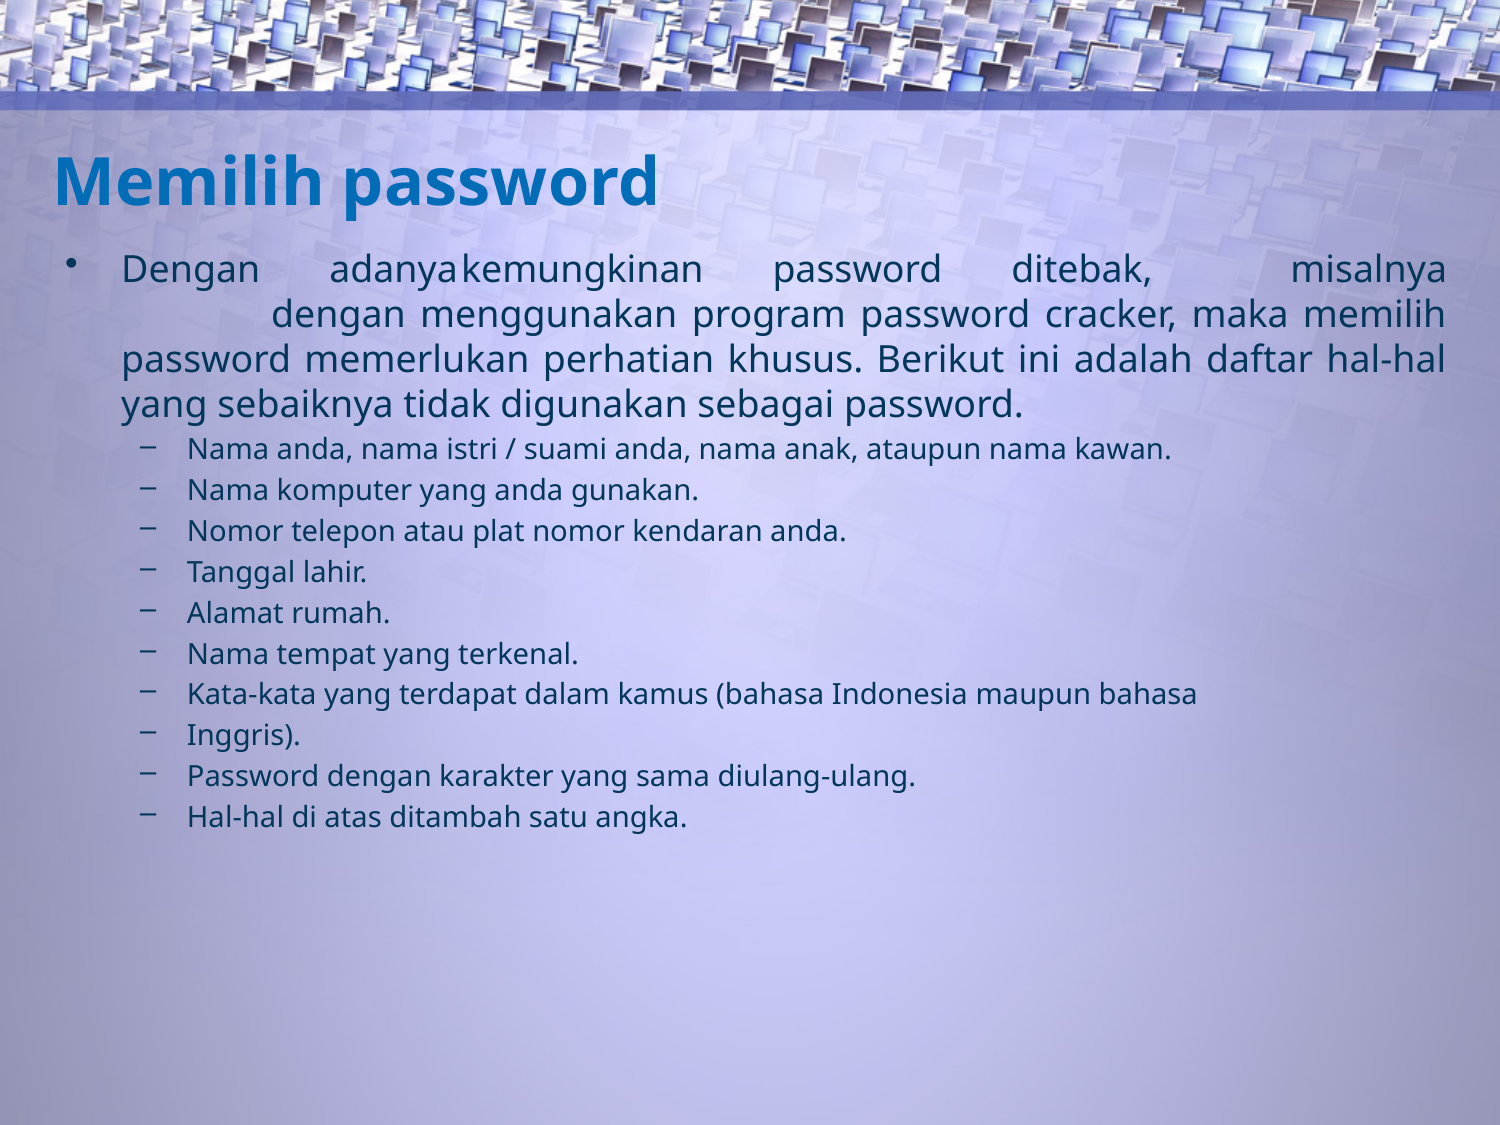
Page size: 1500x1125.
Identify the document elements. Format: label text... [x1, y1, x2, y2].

title Memilih password [37, 119, 1463, 238]
list Dengan adanya kemungkinan password ditebak, misalnya dengan menggunakan program password cracker, maka memilih password memerlukan perhatian khusus. Berikut ini adalah daftar hal-hal yang sebaiknya tidak digunakan sebagai password. Nama anda, nama istri / suami anda, nama anak, ataupun nama kawan. Nama komputer yang anda gunakan. Nomor telepon atau plat nomor kendaran anda. Tanggal lahir. Alamat rumah. Nama tempat yang terkenal. Kata-kata yang terdapat dalam kamus (bahasa Indonesia maupun bahasa Inggris). Password dengan karakter yang sama diulang-ulang. Hal-hal di atas ditambah satu angka. [49, 237, 1463, 1076]
picture [0, 0, 1500, 1125]
